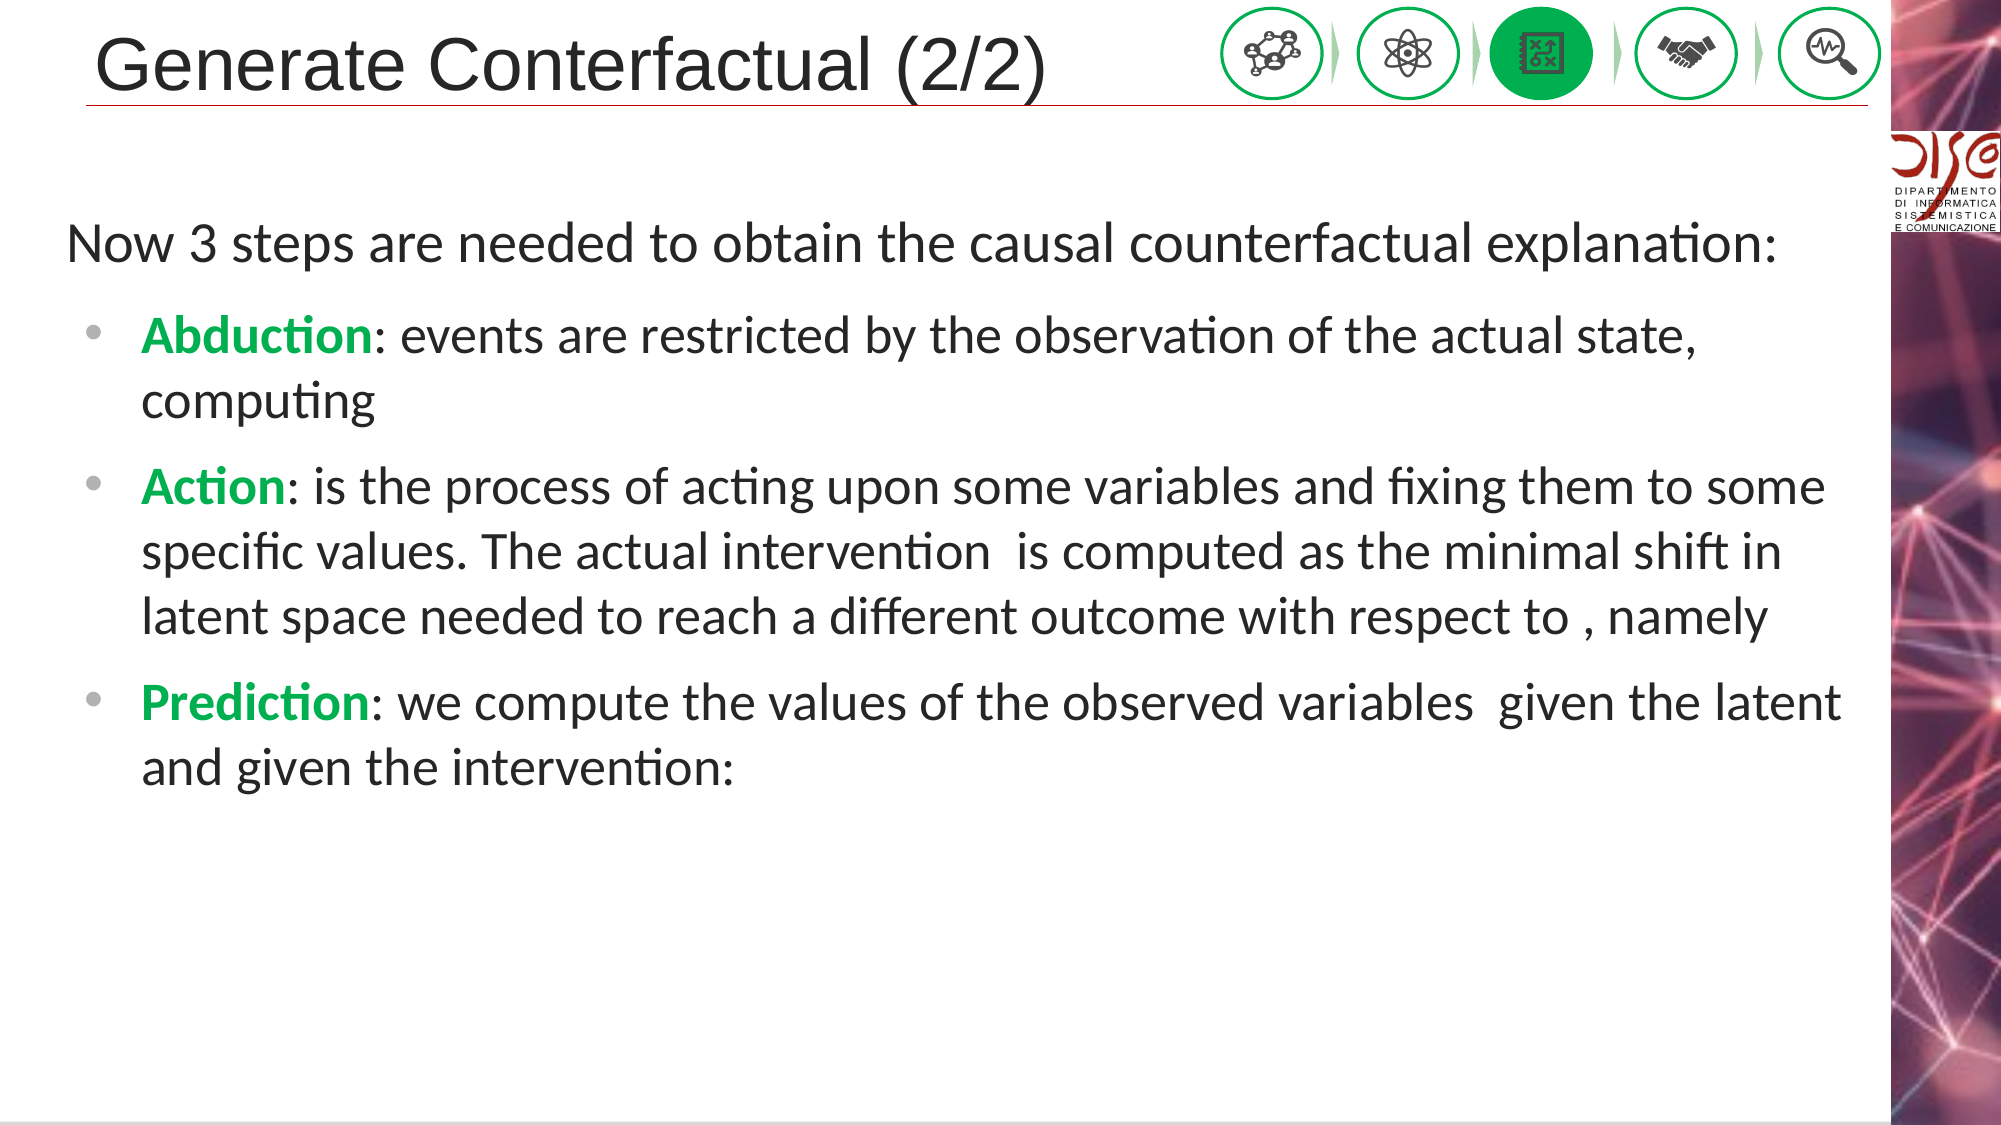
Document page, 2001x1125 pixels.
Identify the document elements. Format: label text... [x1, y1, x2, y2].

text_box [0, 0, 1886, 1124]
picture [1890, 0, 2001, 1125]
text_box Generate Conterfactual (2/2) [50, 8, 1219, 113]
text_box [1221, 8, 1880, 99]
